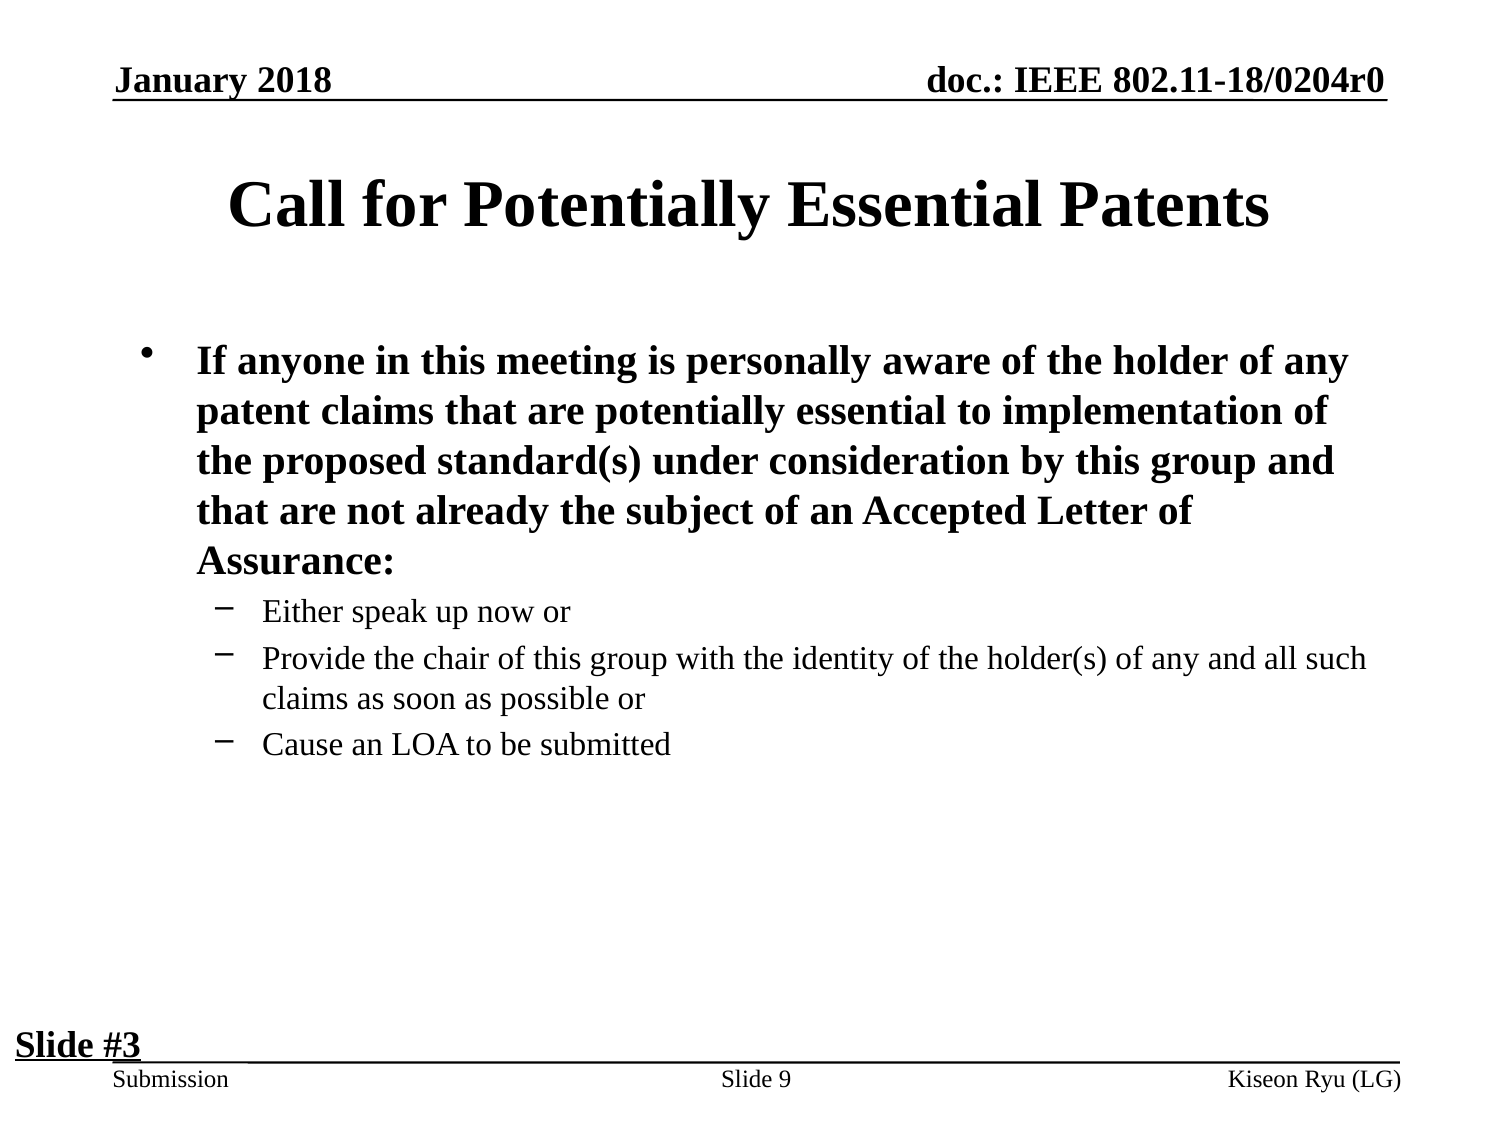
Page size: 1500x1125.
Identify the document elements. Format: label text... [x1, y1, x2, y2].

title Call for Potentially Essential Patents [112, 112, 1388, 288]
footer Kiseon Ryu (LG) [1225, 1061, 1402, 1093]
list If anyone in this meeting is personally aware of the holder of any patent claims that are potentially essential to implementation of the proposed standard(s) under consideration by this group and that are not already the subject of an Accepted Letter of Assurance: Either speak up now or Provide the chair of this group with the identity of the holder(s) of any and all such claims as soon as possible or Cause an LOA to be submitted [125, 324, 1400, 1000]
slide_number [114, 54, 335, 101]
slide_number Slide 9 [712, 1061, 800, 1093]
text_box Slide #3 [0, 1012, 157, 1073]
